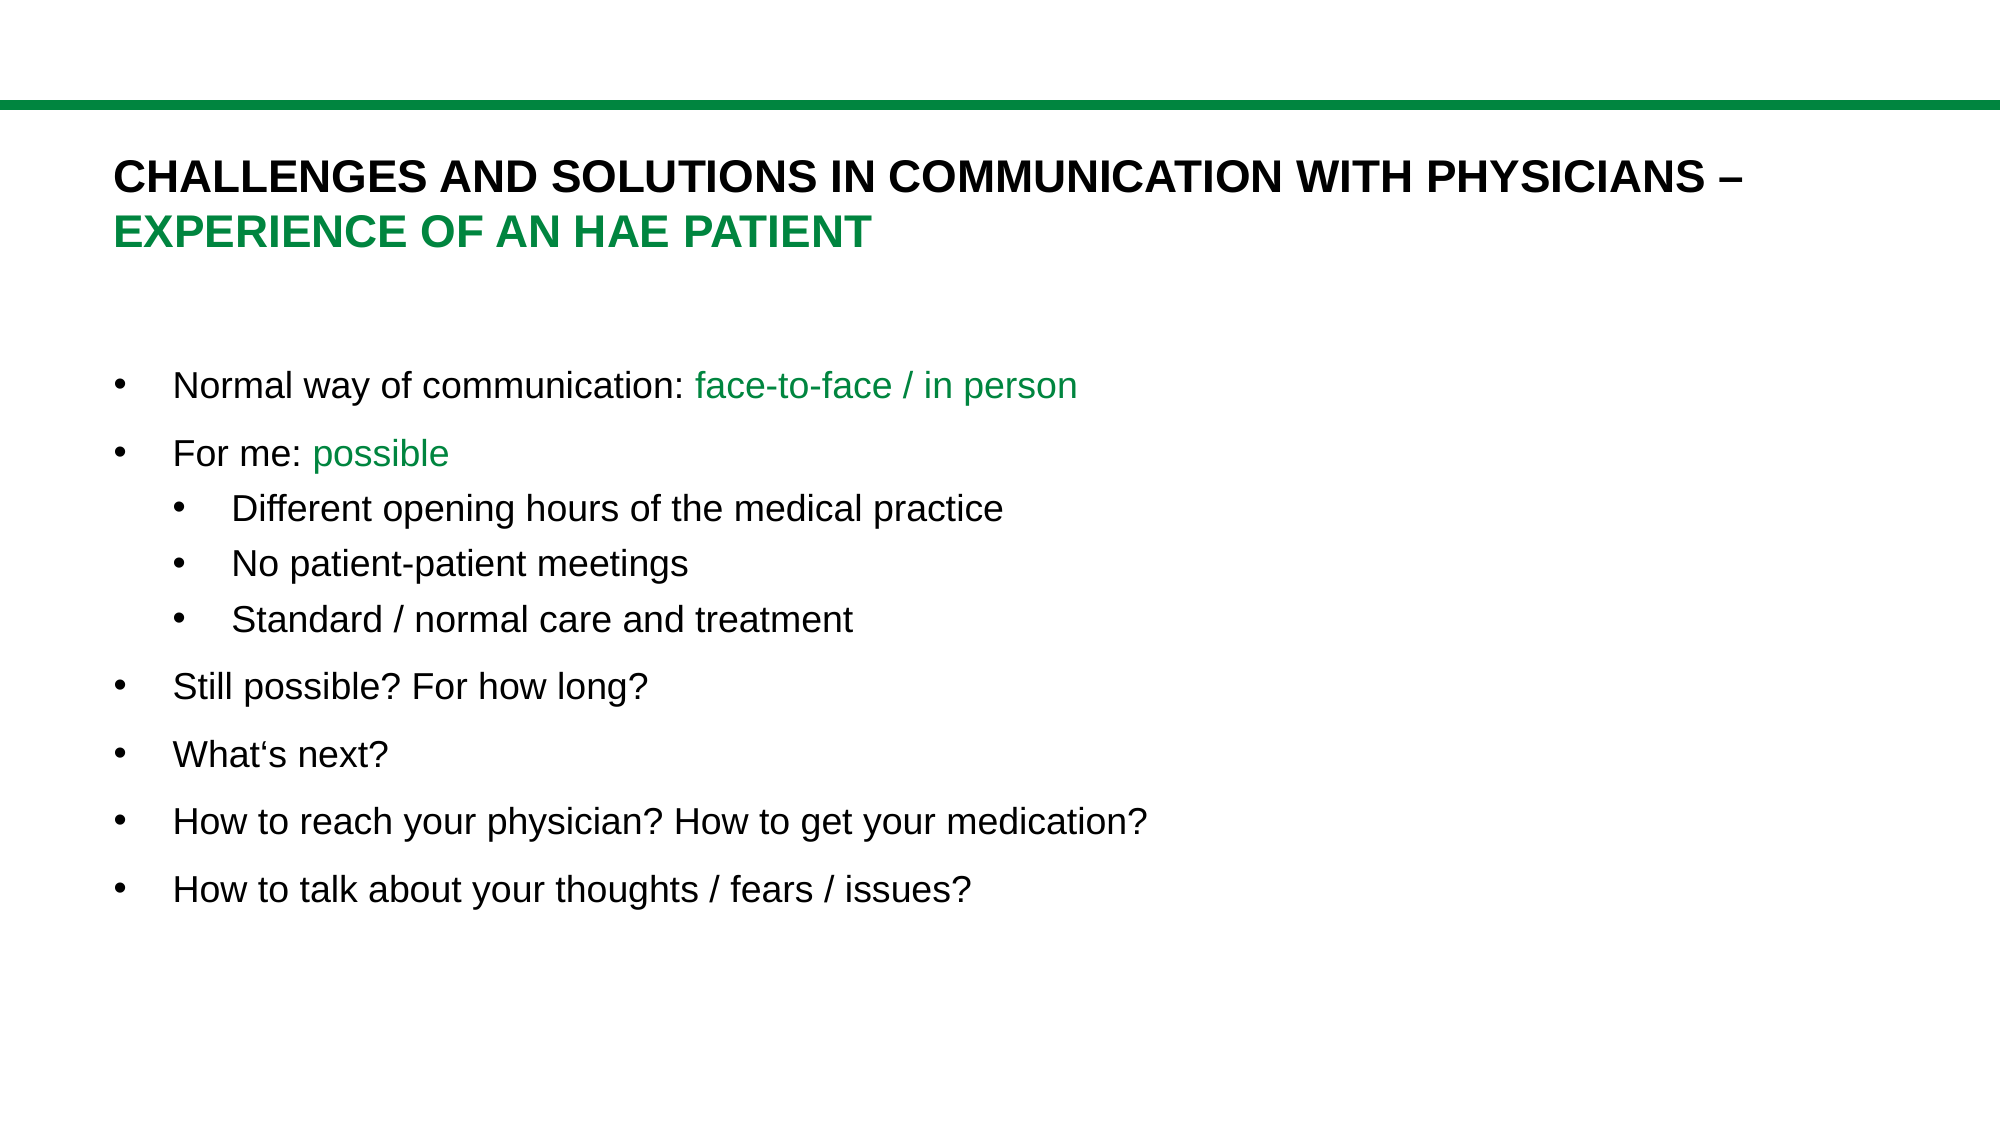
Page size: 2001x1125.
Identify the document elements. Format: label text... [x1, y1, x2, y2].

list Challenges and solutions in communication with physicians – Experience of an HAE patient [113, 128, 1898, 278]
list Normal way of communication: face-to-face / in person For me: possible Different opening hours of the medical practice No patient-patient meetings Standard / normal care and treatment Still possible? For how long? What‘s next? How to reach your physician? How to get your medication? How to talk about your thoughts / fears / issues? [113, 309, 1898, 867]
